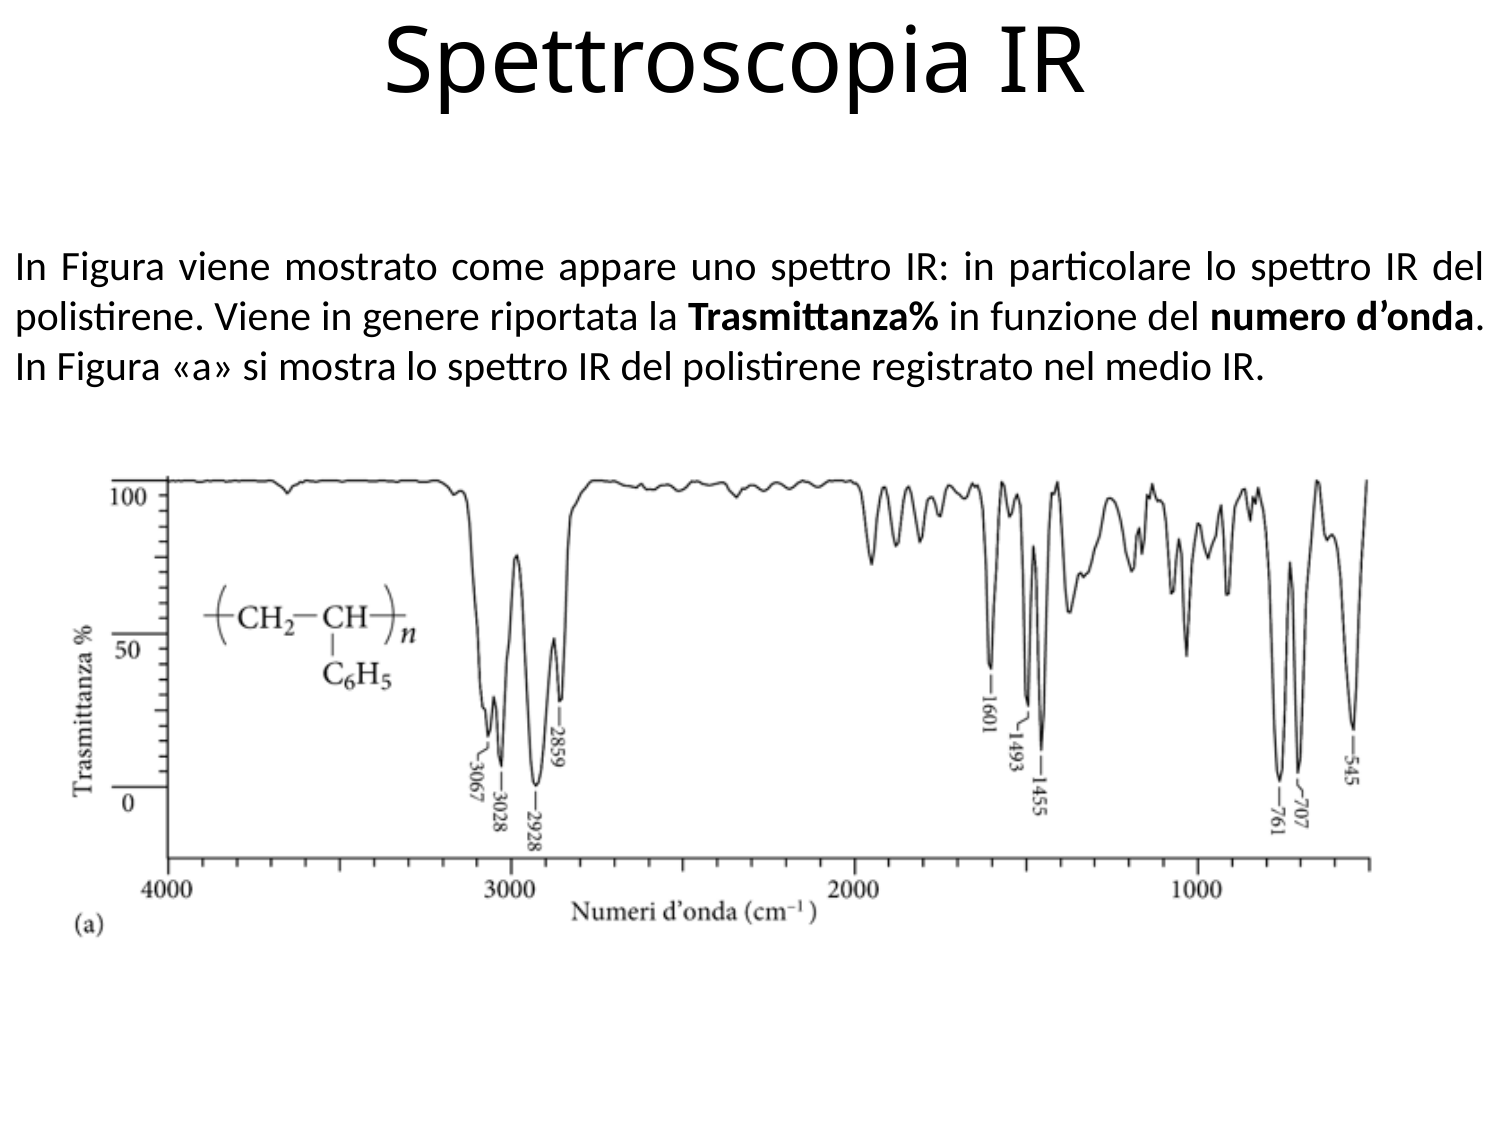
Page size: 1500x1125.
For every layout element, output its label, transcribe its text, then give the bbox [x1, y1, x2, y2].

picture [35, 444, 1465, 941]
text_box In Figura viene mostrato come appare uno spettro IR: in particolare lo spettro IR del polistirene. Viene in genere riportata la Trasmittanza% in funzione del numero d’onda. In Figura «a» si mostra lo spettro IR del polistirene registrato nel medio IR. [0, 231, 1500, 396]
text_box Spettroscopia IR [88, 5, 1382, 126]
